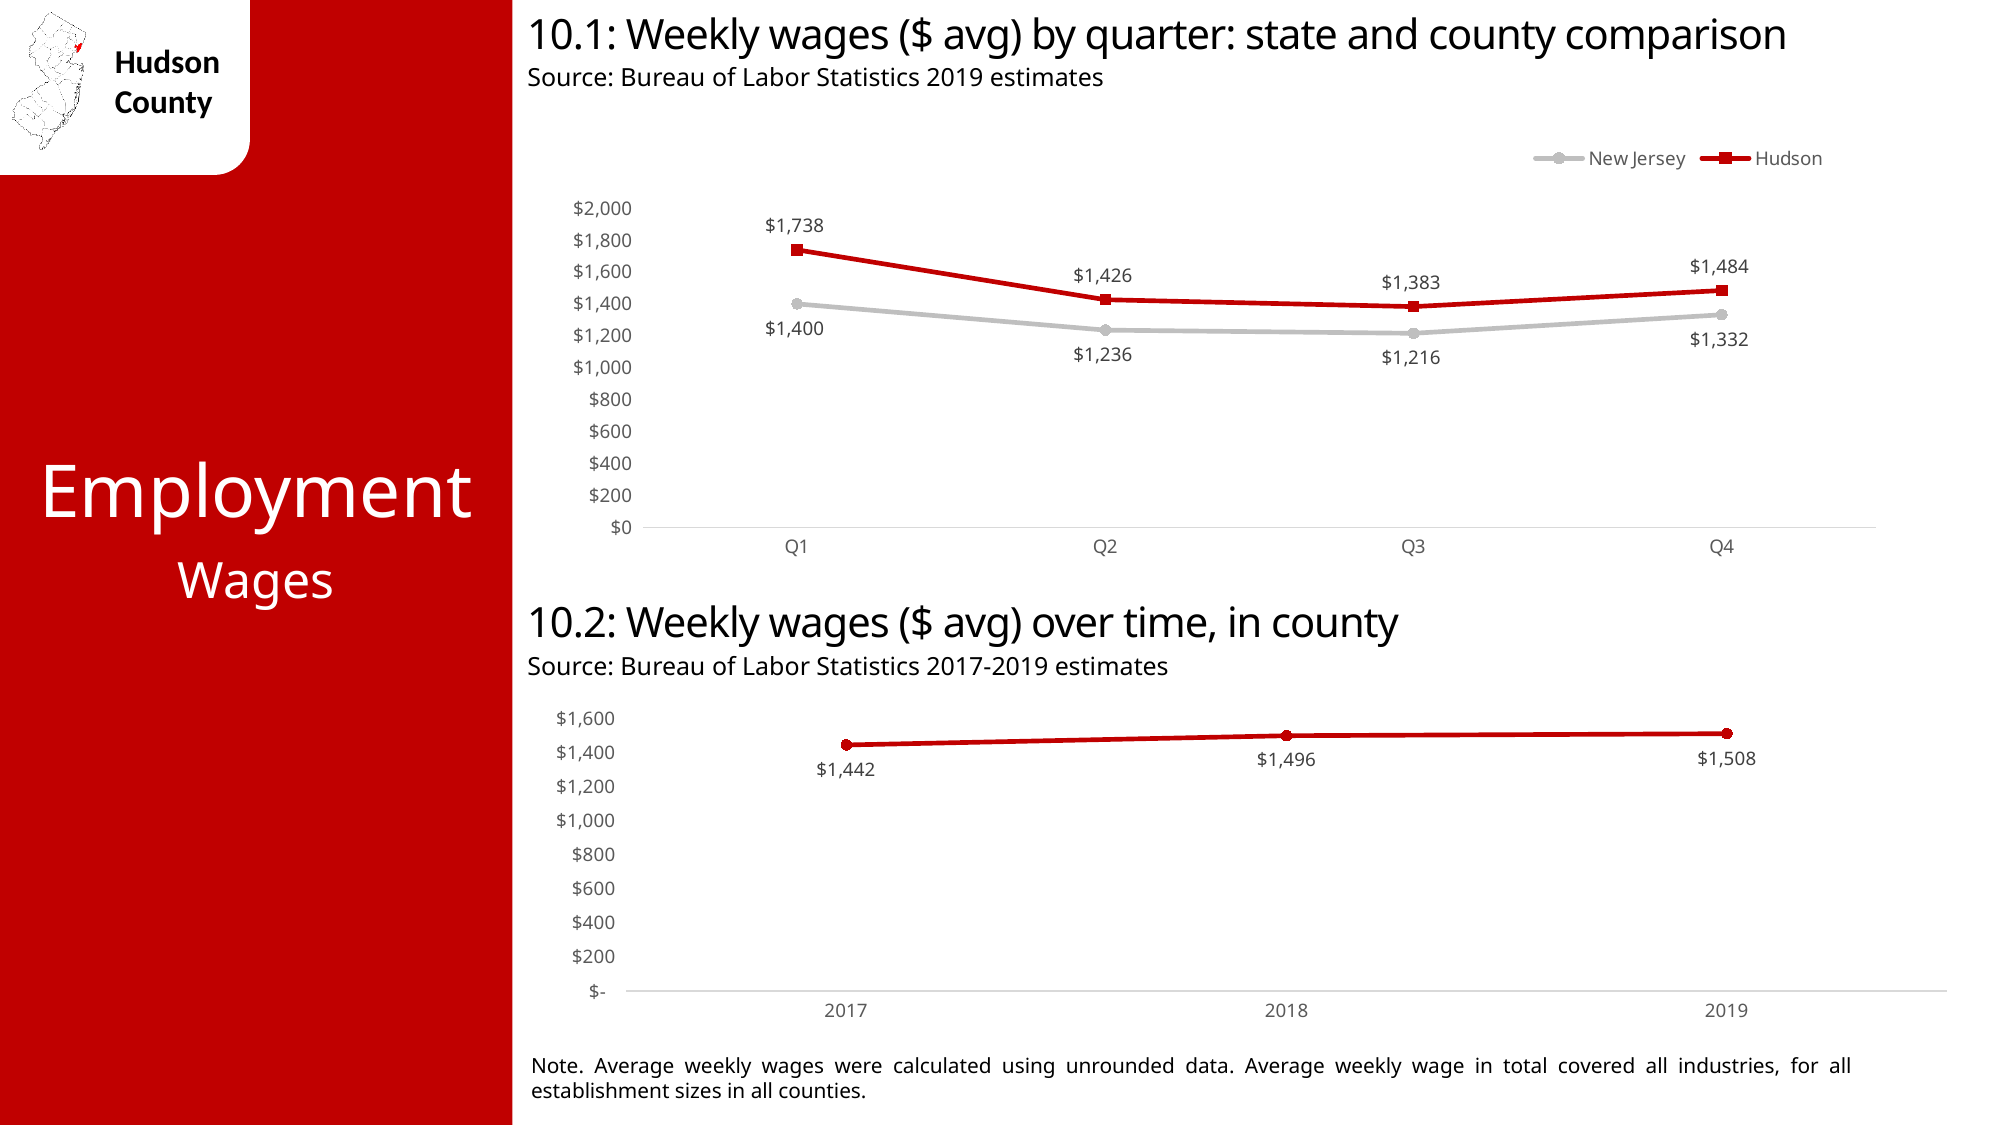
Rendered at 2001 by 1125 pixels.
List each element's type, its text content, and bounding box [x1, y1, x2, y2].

text_box Wages [0, 540, 513, 616]
text_box Source: Bureau of Labor Statistics 2017-2019 estimates [512, 643, 1891, 688]
text_box 10.2: Weekly wages ($ avg) over time, in county [512, 588, 1992, 654]
text_box Employment [0, 437, 513, 540]
text_box 10.1: Weekly wages ($ avg) by quarter: state and county comparison [512, 0, 1992, 65]
chart [537, 704, 1981, 1050]
text_box Source: Bureau of Labor Statistics 2019 estimates [512, 54, 1891, 100]
text_box Note. Average weekly wages were calculated using unrounded data. Average weekly wage in total covered all industries, for all establishment sizes in all counties. [516, 1040, 1867, 1115]
picture [12, 12, 86, 150]
chart [537, 139, 1898, 578]
